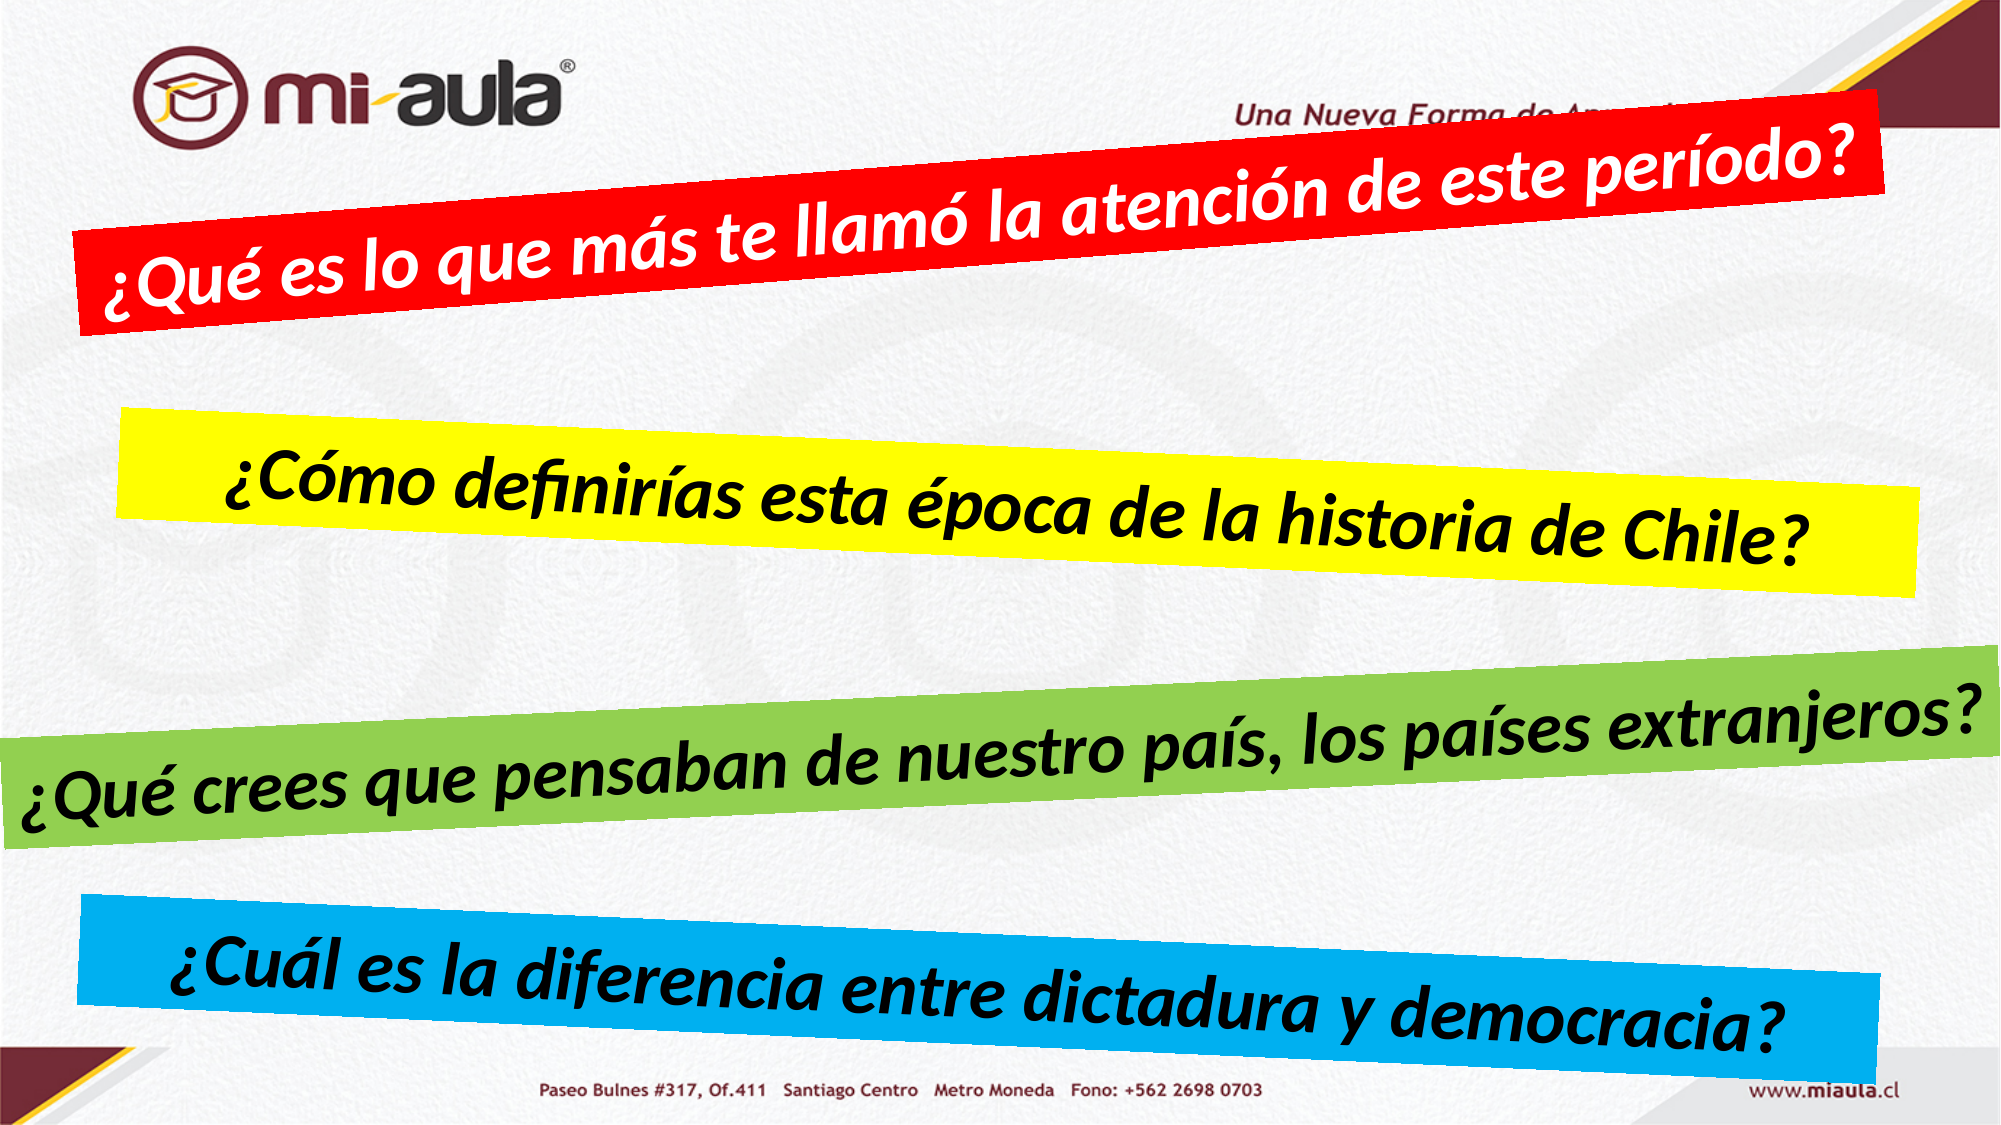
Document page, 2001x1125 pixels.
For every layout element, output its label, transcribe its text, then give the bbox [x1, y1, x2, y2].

text_box ¿Qué crees que pensaban de nuestro país, los países extranjeros? [0, 645, 2000, 850]
title ¿Cómo definirías esta época de la historia de Chile? [116, 407, 1920, 598]
picture [0, 0, 2001, 1125]
text_box ¿Cuál es la diferencia entre dictadura y democracia? [77, 894, 1881, 1085]
list ¿Qué es lo que más te llamó la atención de este período? [72, 89, 1885, 336]
